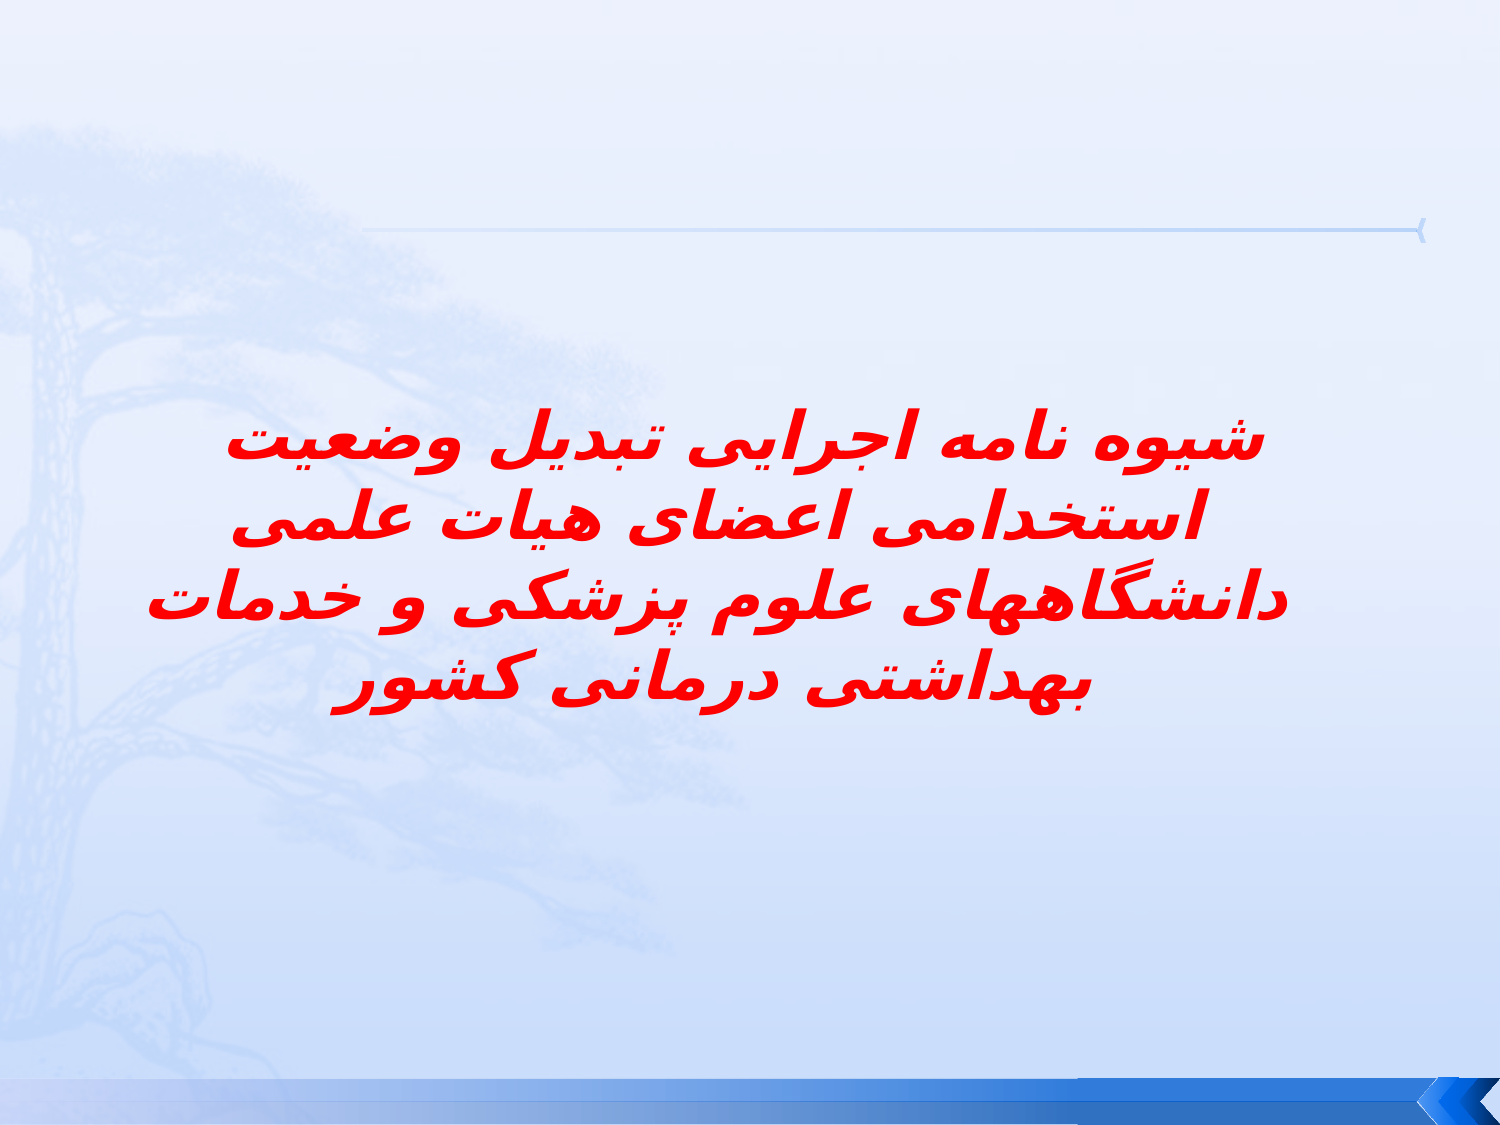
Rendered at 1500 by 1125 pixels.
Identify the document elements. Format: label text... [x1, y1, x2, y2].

list شیوه نامه اجرایی تبدیل وضعیت استخدامی اعضای هیات علمی دانشگاههای علوم پزشکی و خدمات بهداشتی درمانی کشور [75, 101, 1413, 953]
